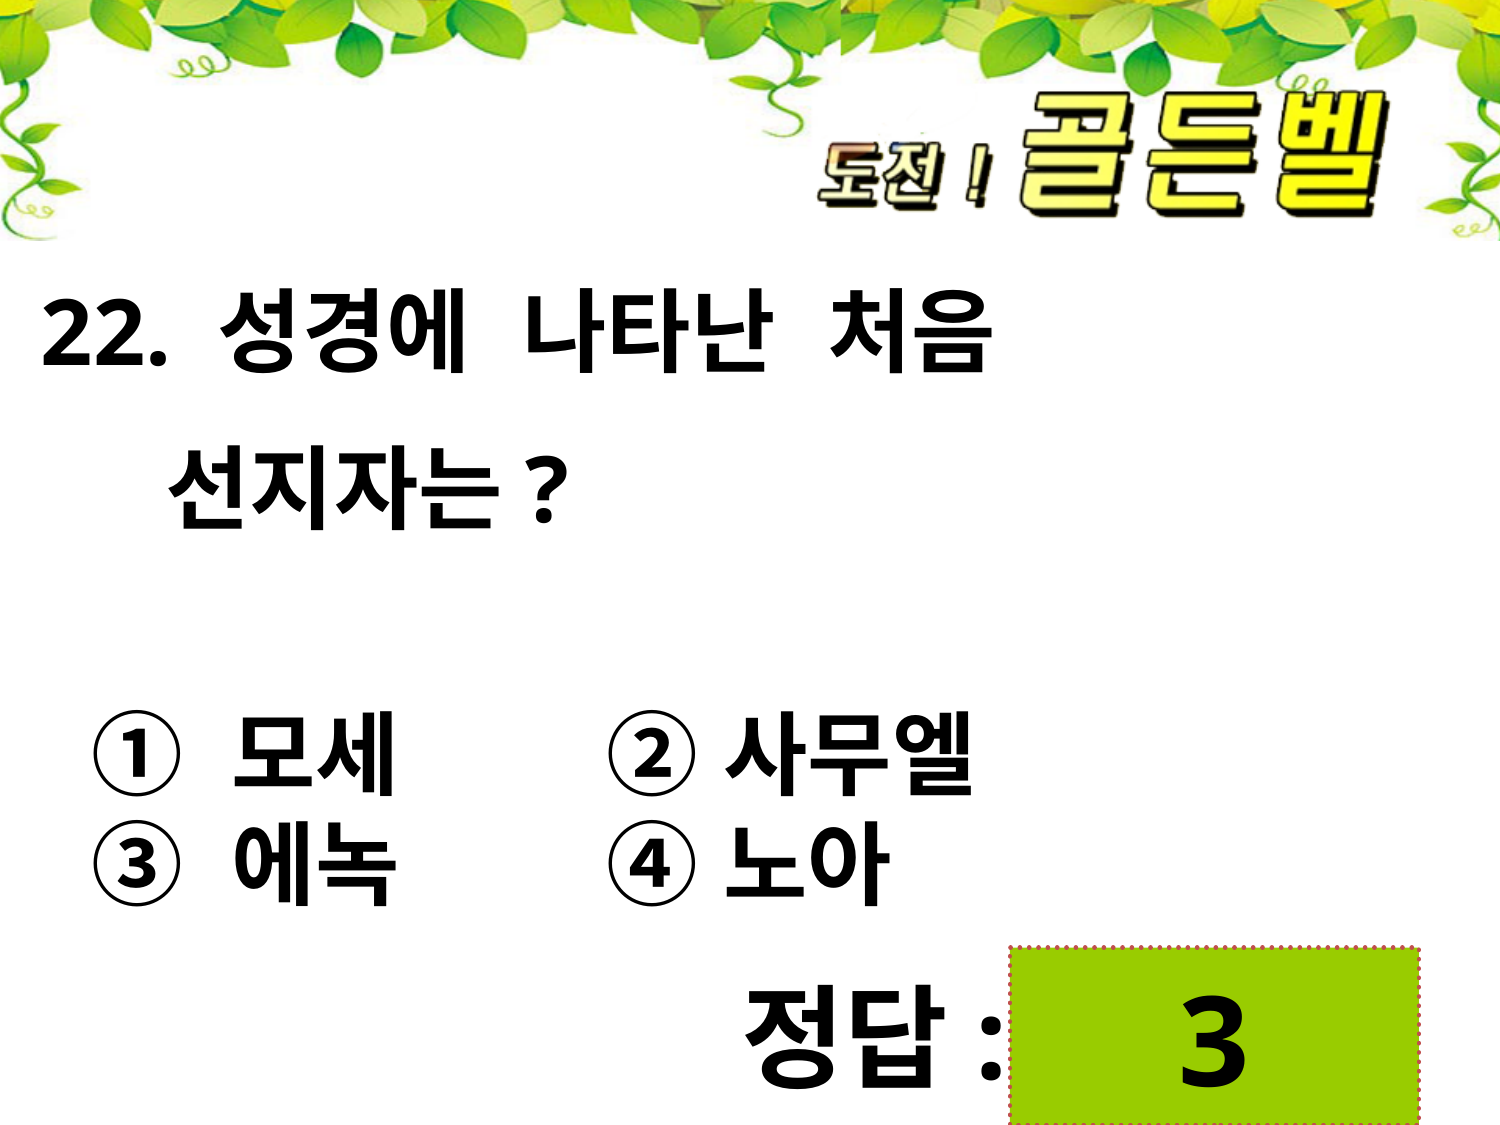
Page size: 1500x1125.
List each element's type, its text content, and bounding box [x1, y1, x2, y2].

picture [0, 0, 1500, 241]
text_box 22. 성경에 나타난 처음 선지자는? ① 모세 ② 사무엘 ③ 에녹 ④ 노아 [0, 257, 1500, 924]
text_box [726, 947, 1420, 1125]
